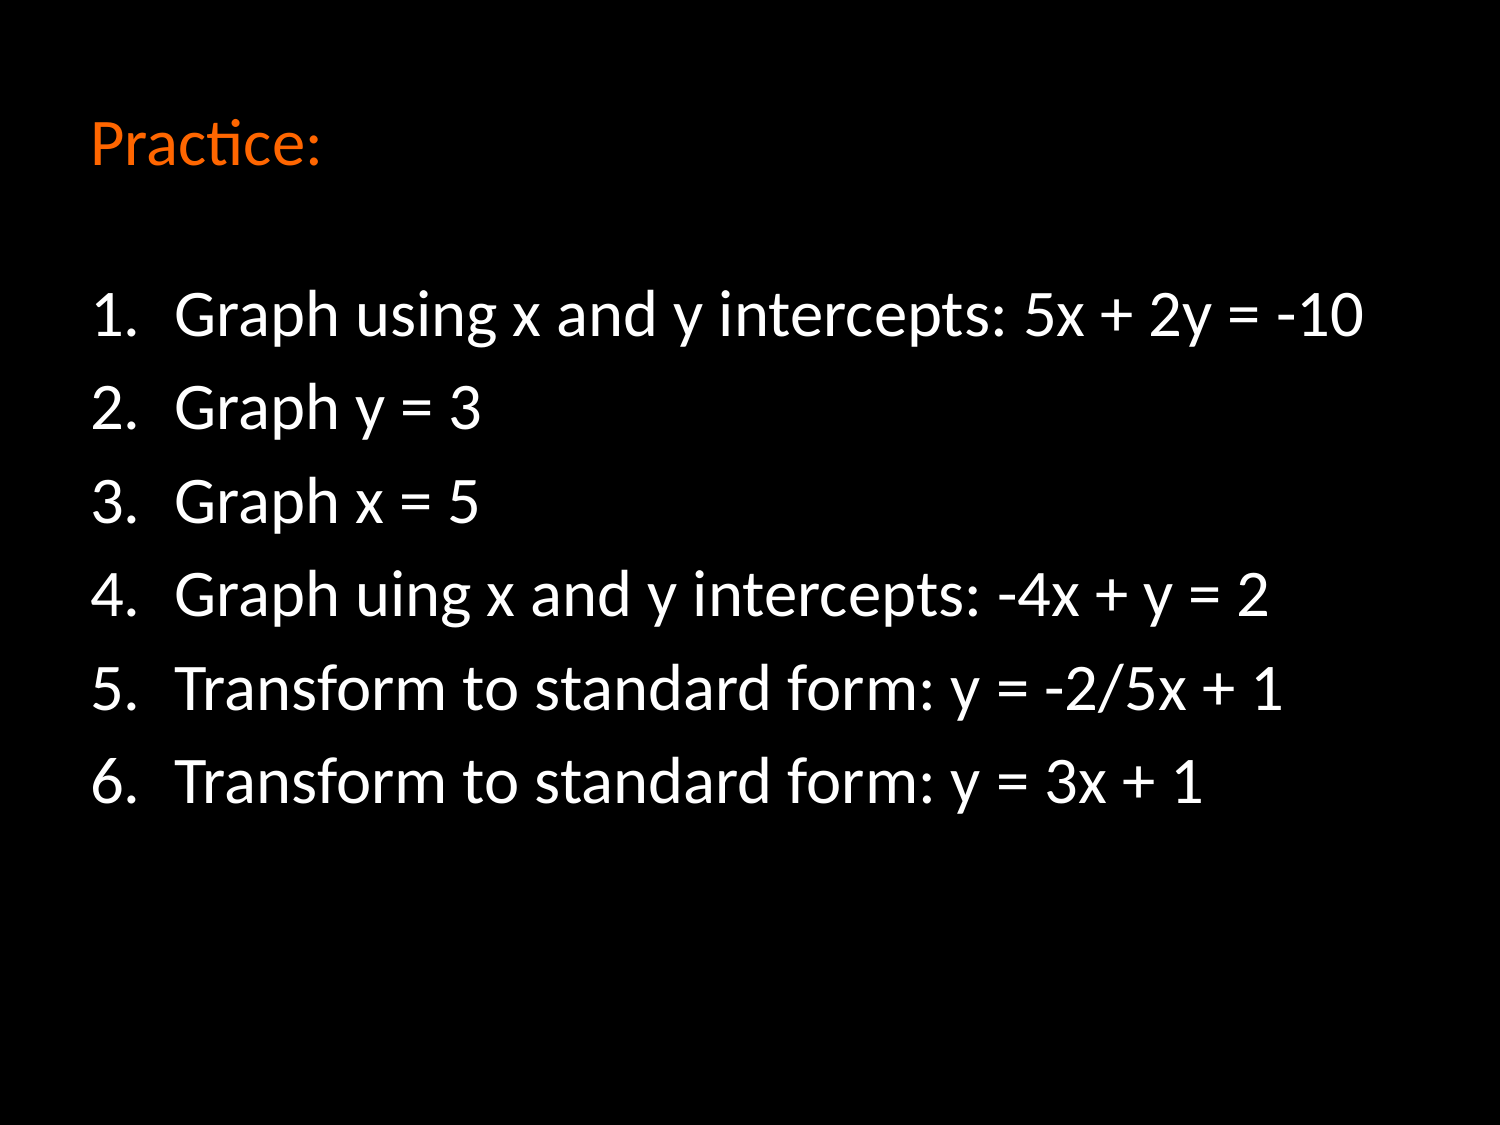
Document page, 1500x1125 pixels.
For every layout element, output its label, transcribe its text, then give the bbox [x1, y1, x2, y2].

title Practice: [75, 45, 1425, 233]
list Graph using x and y intercepts: 5x + 2y = -10 Graph y = 3 Graph x = 5 Graph uing x and y intercepts: -4x + y = 2 Transform to standard form: y = -2/5x + 1 Transform to standard form: y = 3x + 1 [75, 262, 1425, 1005]
